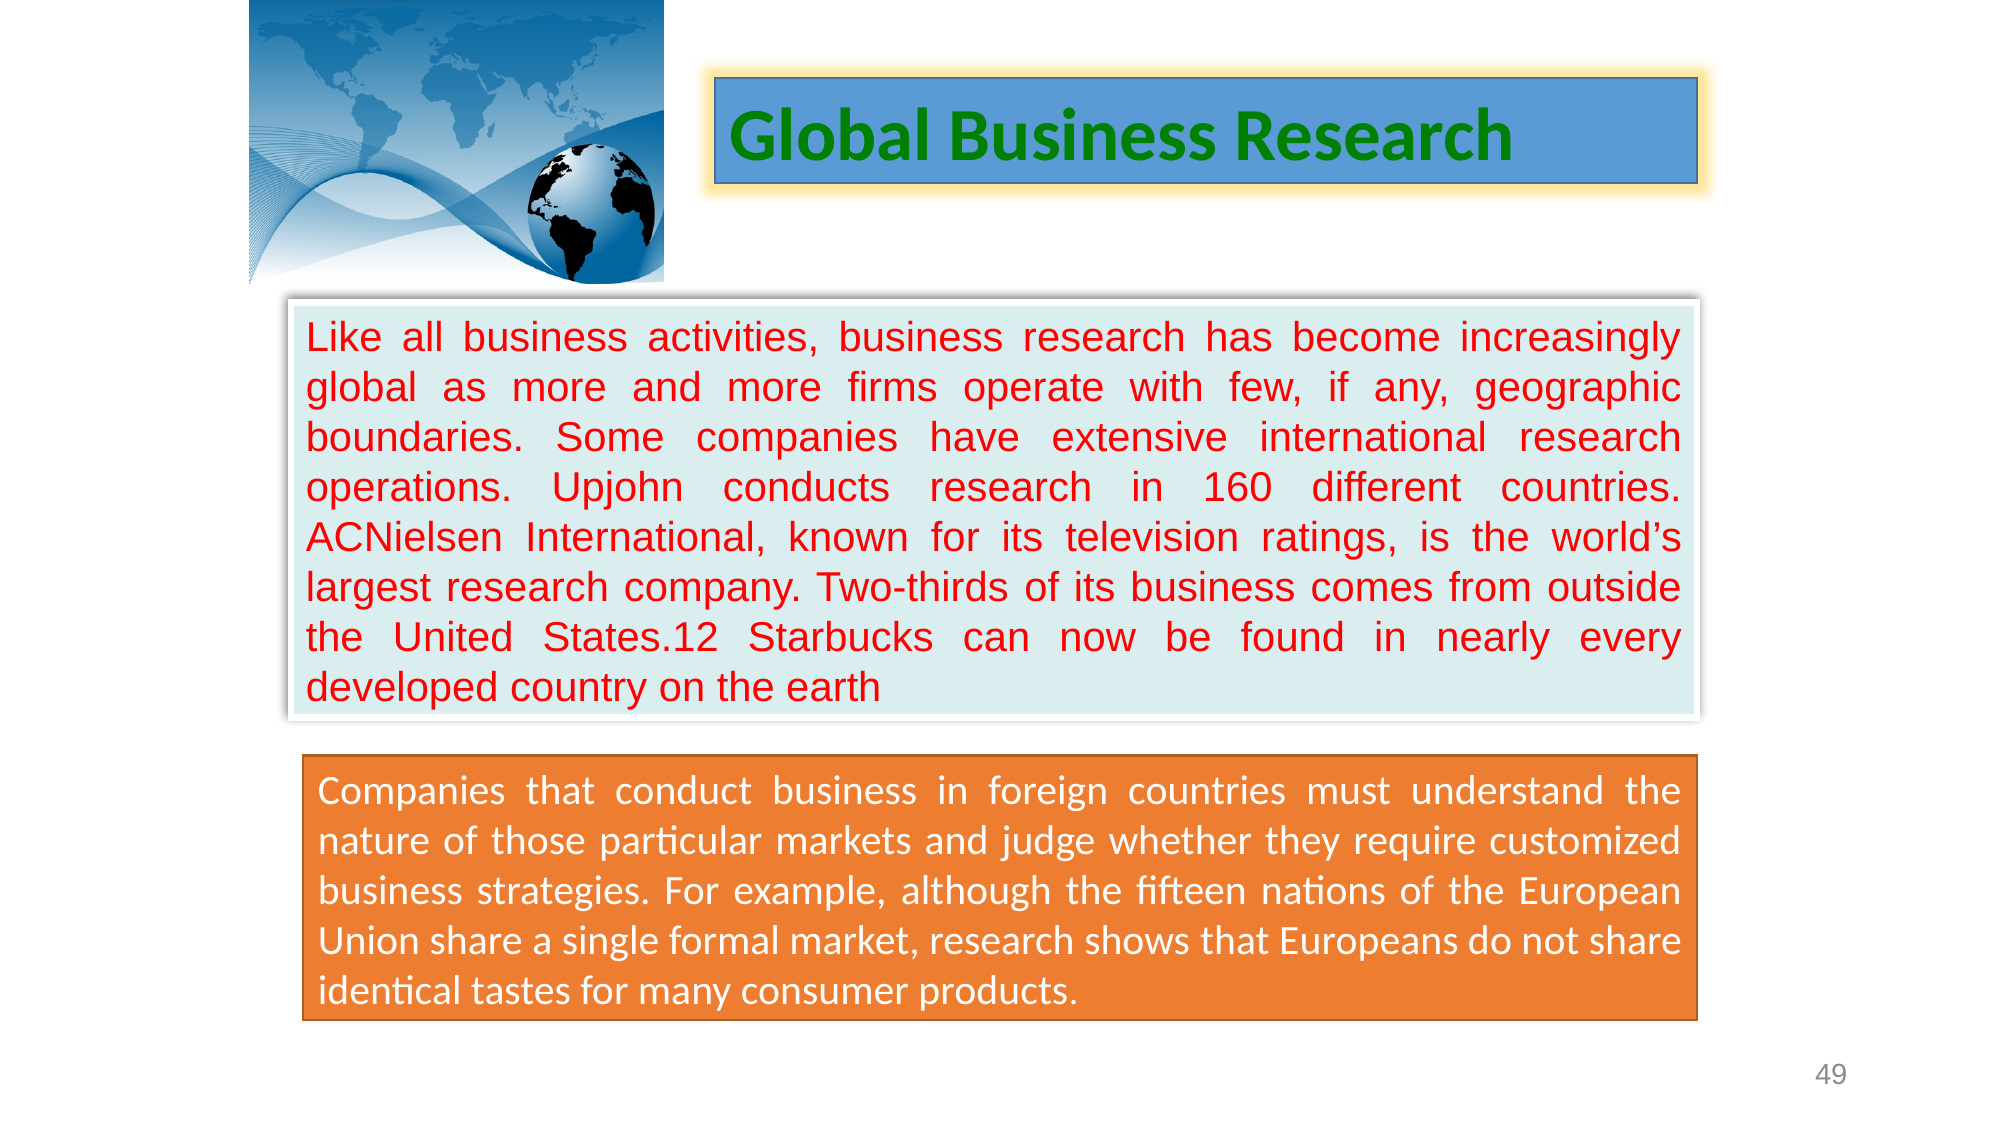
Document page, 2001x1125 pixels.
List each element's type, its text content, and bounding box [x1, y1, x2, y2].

picture [249, 0, 664, 284]
slide_number 49 [1412, 1042, 1863, 1103]
text_box Global Business Research [714, 77, 1698, 184]
text_box Companies that conduct business in foreign countries must understand the nature of those particular markets and judge whether they require customized business strategies. For example, although the fifteen nations of the European Union share a single formal market, research shows that Europeans do not share identical tastes for many consumer products. [302, 754, 1698, 1021]
text_box Like all business activities, business research has become increasingly global as more and more firms operate with few, if any, geographic boundaries. Some companies have extensive international research operations. Upjohn conducts research in 160 different countries. ACNielsen International, known for its television ratings, is the world’s largest research company. Two-thirds of its business comes from outside the United States.12 Starbucks can now be found in nearly every developed country on the earth [291, 302, 1697, 718]
